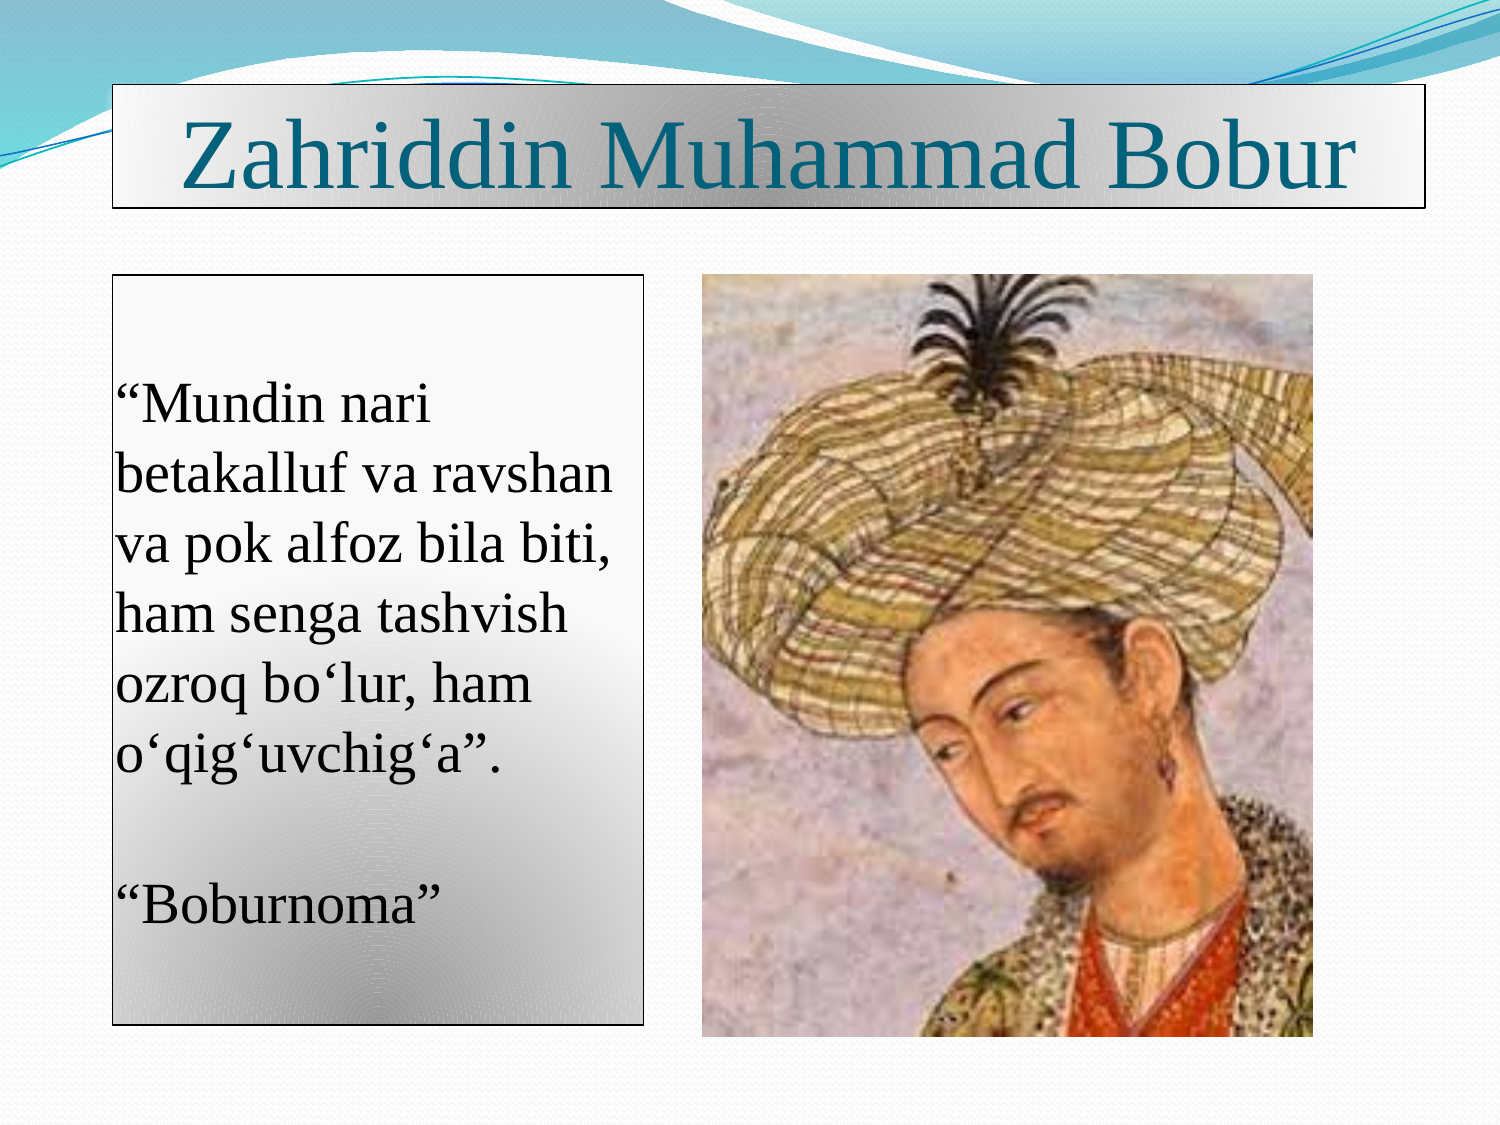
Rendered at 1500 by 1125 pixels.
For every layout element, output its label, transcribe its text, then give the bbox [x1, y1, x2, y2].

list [702, 274, 1313, 1037]
title Zahriddin Muhammad Bobur [112, 84, 1426, 209]
list “Mundin nari betakalluf va ravshan va pok alfoz bila biti, ham senga tashvish ozroq bo‘lur, ham o‘qig‘uvchig‘a”. “Boburnoma” [112, 274, 644, 1026]
